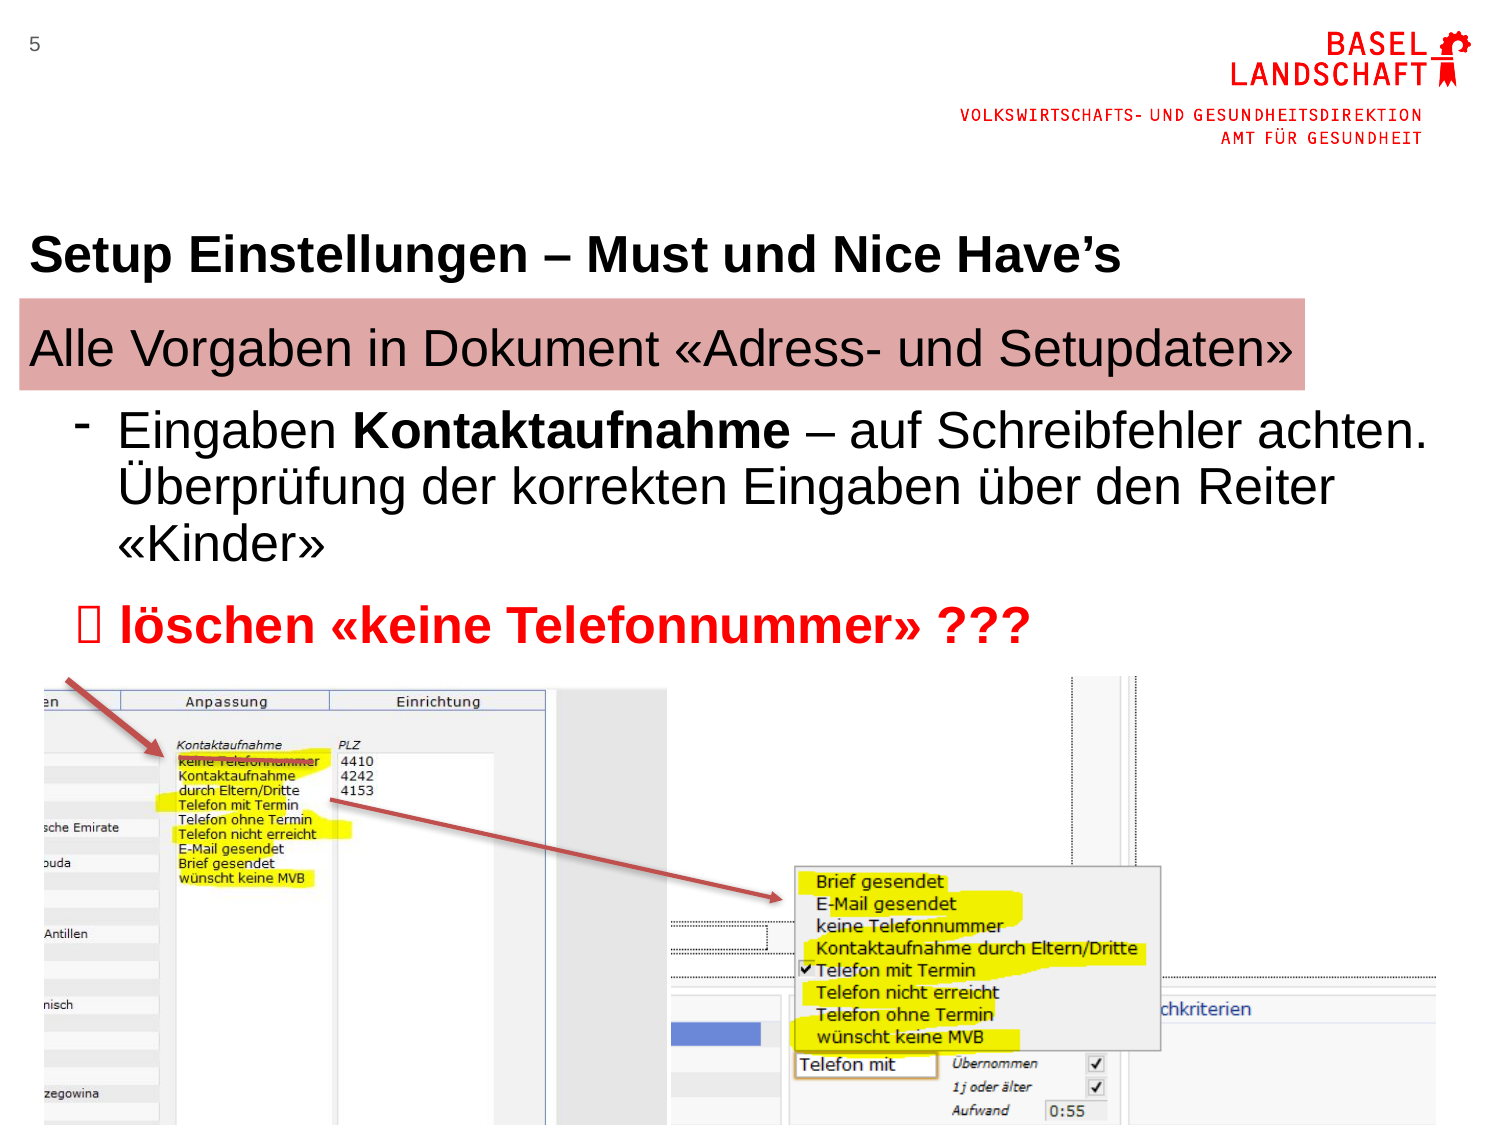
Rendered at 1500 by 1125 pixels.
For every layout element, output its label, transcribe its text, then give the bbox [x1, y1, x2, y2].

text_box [66, 679, 165, 758]
picture [820, 31, 1471, 159]
list Alle Vorgaben in Dokument «Adress- und Setupdaten» Eingaben Kontaktaufnahme – auf Schreibfehler achten. Überprüfung der korrekten Eingaben über den Reiter «Kinder»  löschen «keine Telefonnummer» ??? [29, 321, 1471, 1096]
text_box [329, 799, 784, 901]
title Setup Einstellungen – Must und Nice Have’s [29, 159, 1471, 281]
picture [671, 676, 1436, 1125]
text_box [19, 298, 1305, 391]
slide_number 5 [29, 30, 96, 91]
picture [44, 669, 667, 1125]
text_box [178, 757, 314, 763]
